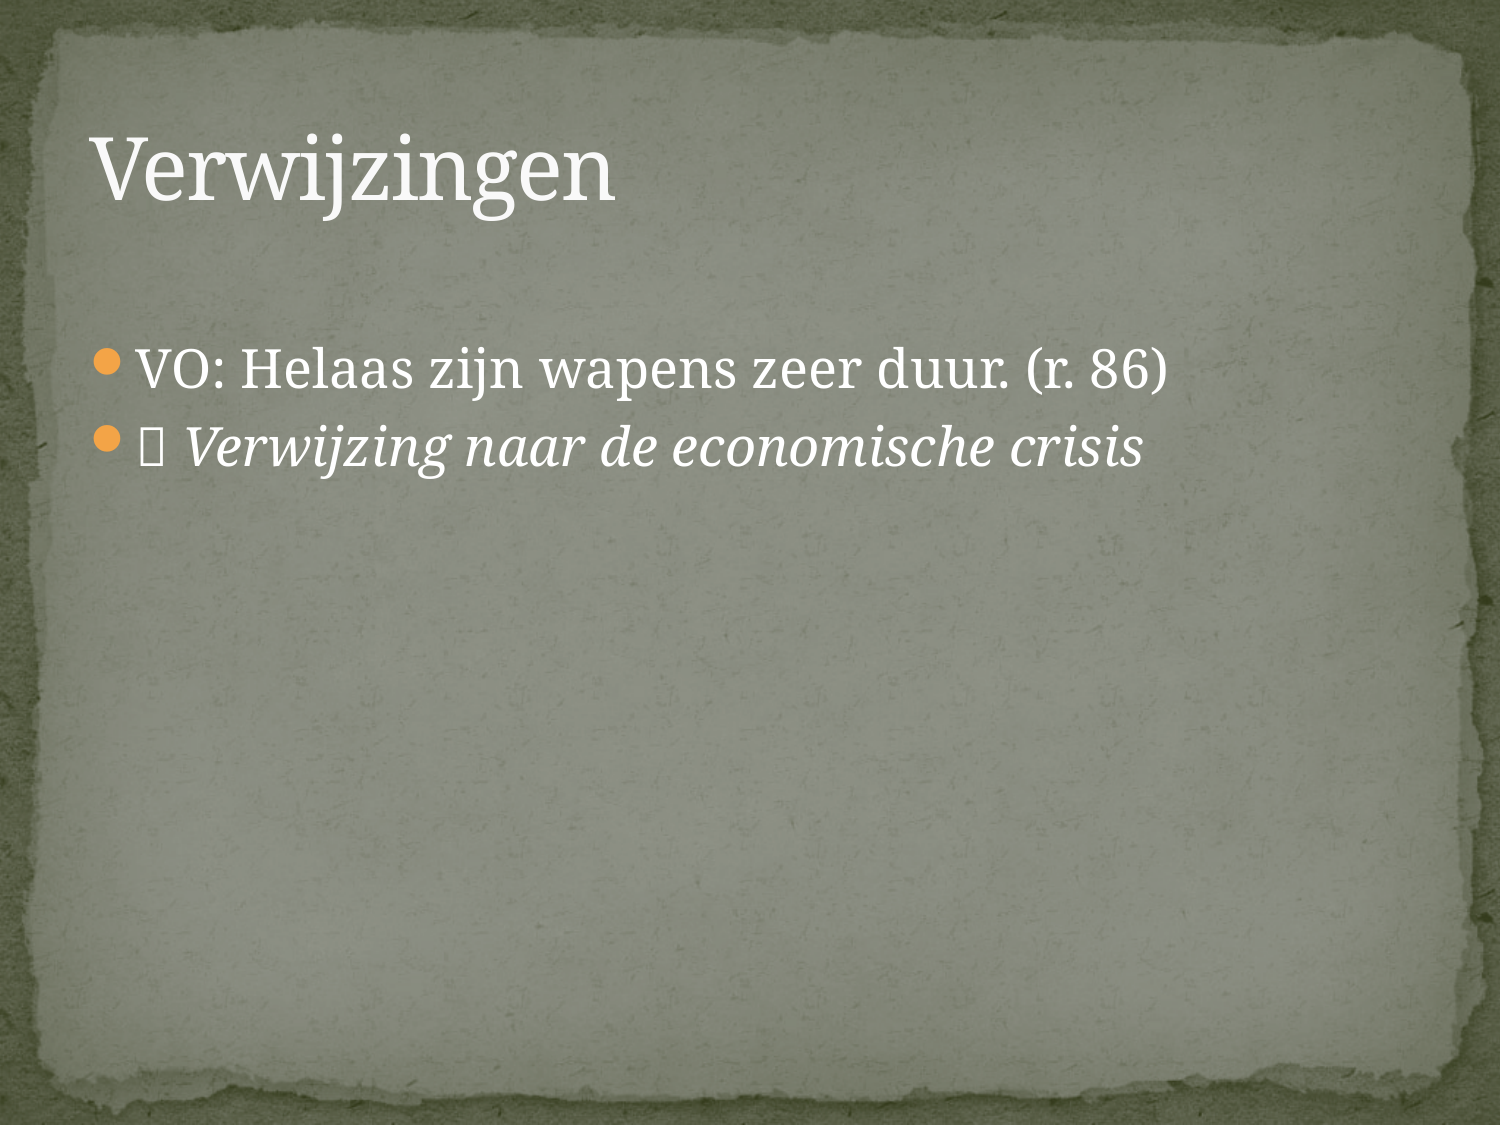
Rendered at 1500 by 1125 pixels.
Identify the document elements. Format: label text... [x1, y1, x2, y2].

list VO: Helaas zijn wapens zeer duur. (r. 86)  Verwijzing naar de economische crisis [75, 249, 1425, 1000]
title Verwijzingen [74, 24, 1425, 225]
